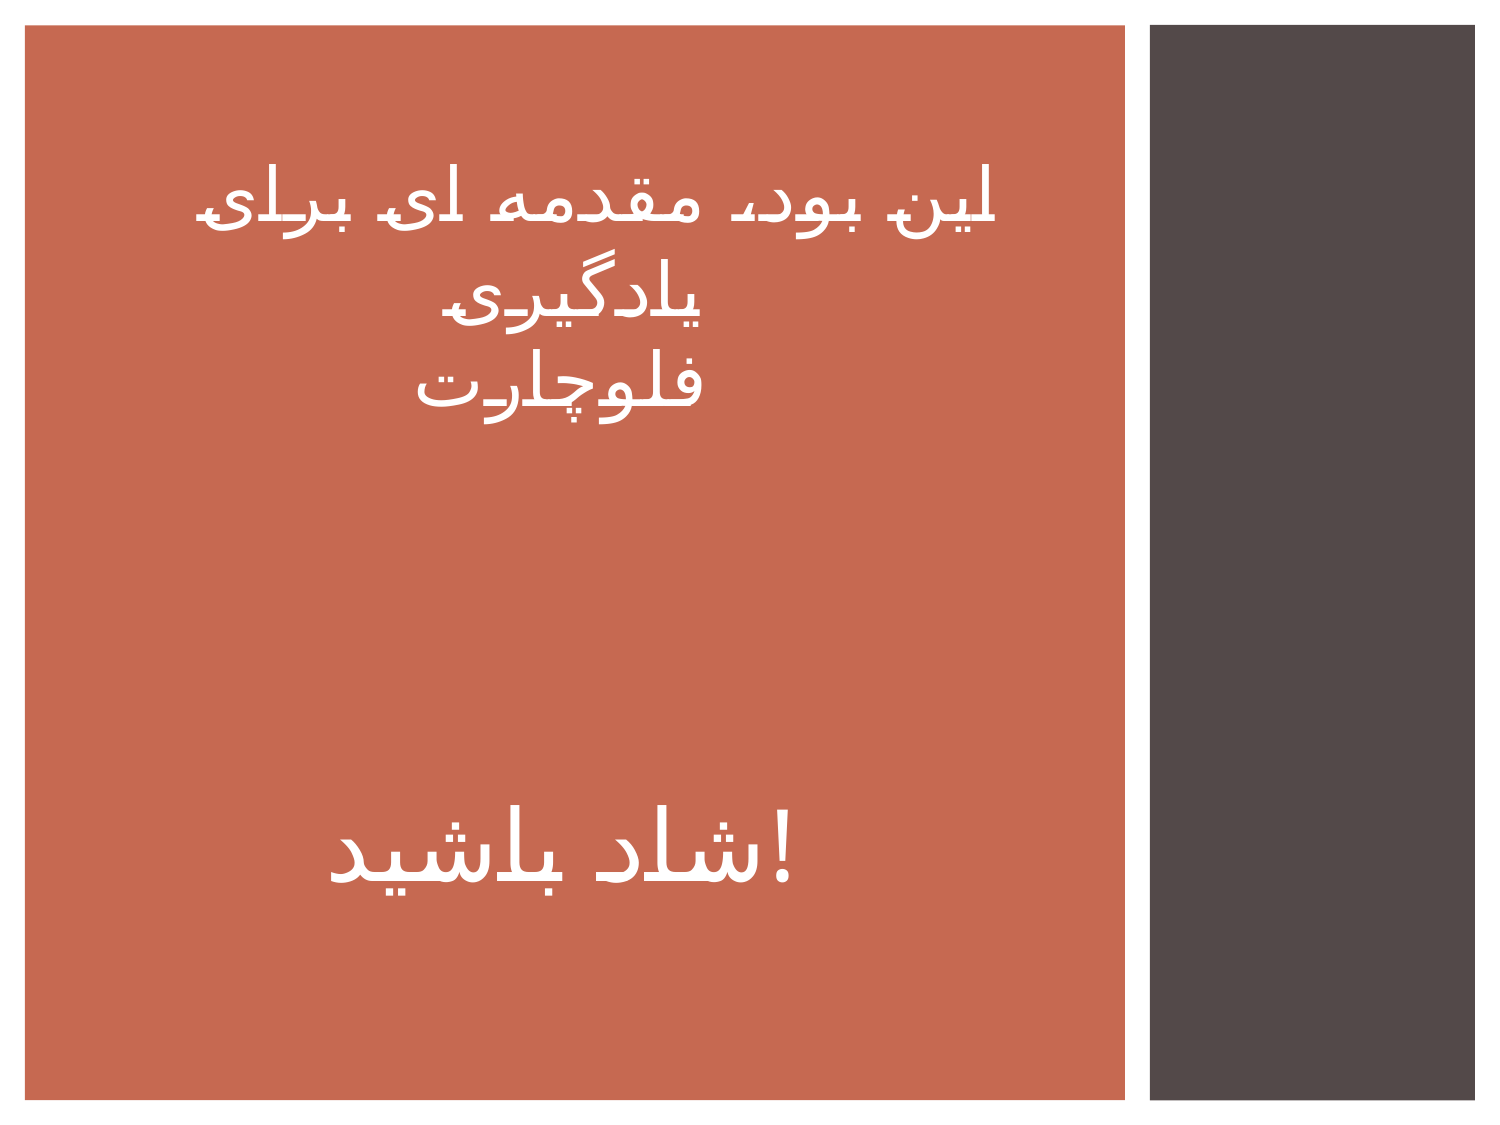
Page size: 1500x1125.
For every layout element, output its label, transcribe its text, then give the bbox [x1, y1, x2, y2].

title این بود، مقدمه ای برای یادگیری فلوچارت شاد باشید! [112, 375, 1013, 888]
